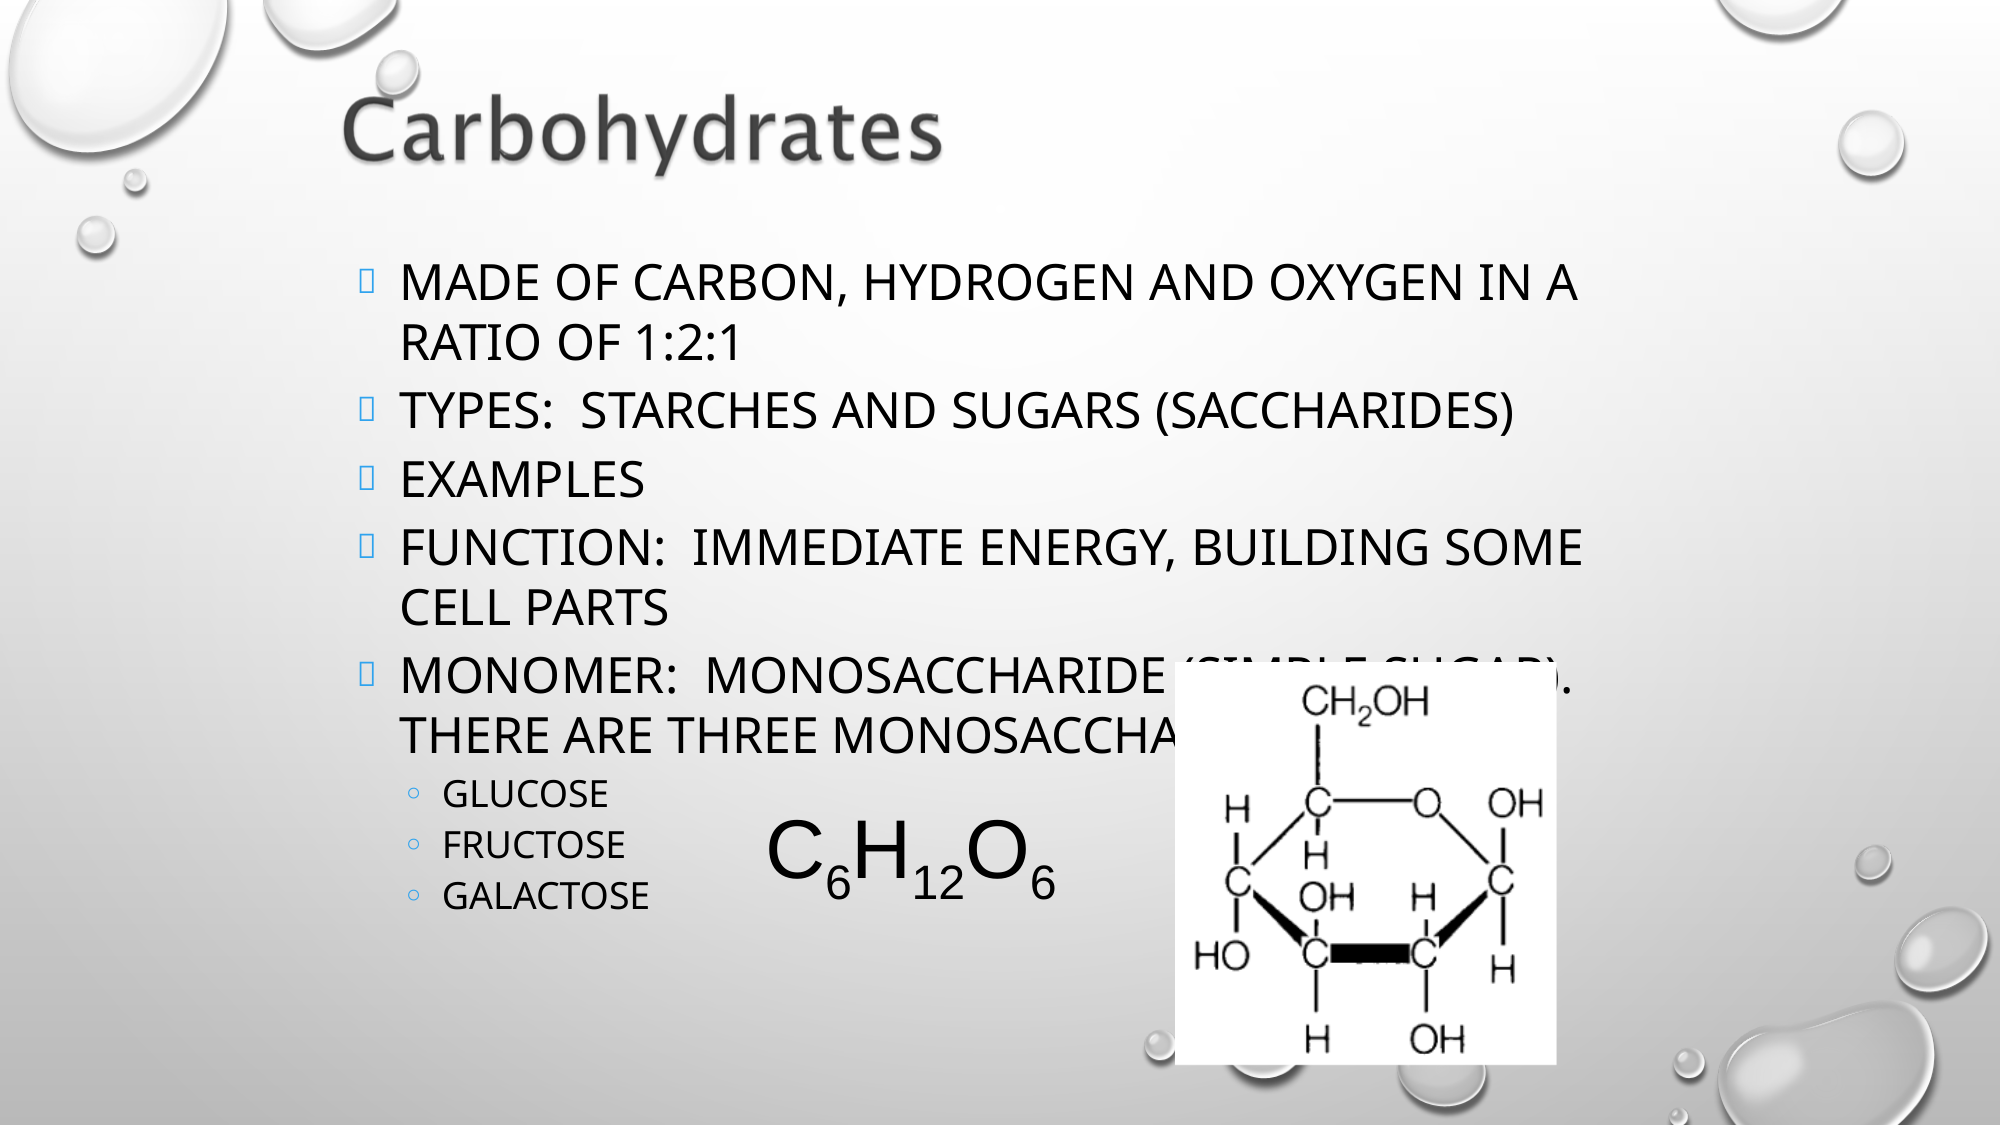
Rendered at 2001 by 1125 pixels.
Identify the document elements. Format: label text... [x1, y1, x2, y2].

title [281, 43, 1677, 235]
picture [0, 0, 2000, 1125]
text_box C6H12O6 [750, 787, 1163, 904]
list Made of carbon, hydrogen and oxygen in a ratio of 1:2:1 Types: Starches and sugars (saccharides) Examples Function: Immediate energy, building some cell parts Monomer: Monosaccharide (simple sugar). There are three monosaccharides: Glucose Fructose Galactose [324, 244, 1675, 986]
